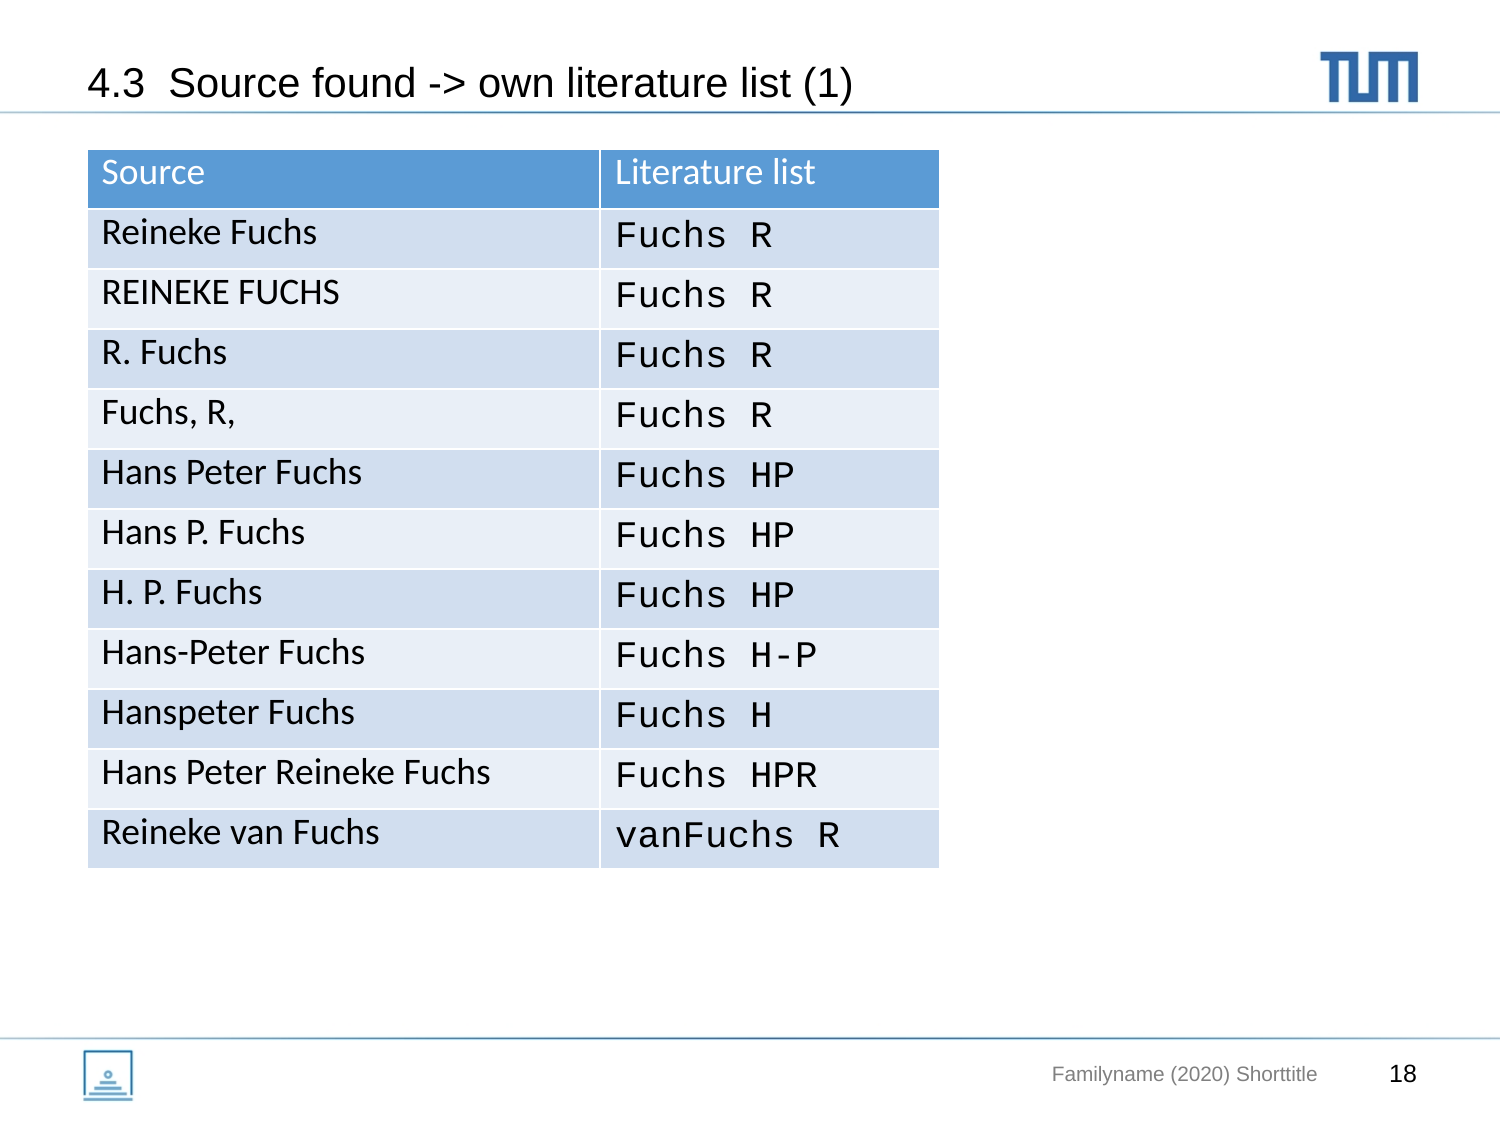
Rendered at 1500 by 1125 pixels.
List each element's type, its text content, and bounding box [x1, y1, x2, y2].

table_cell Hans P. Fuchs [88, 510, 599, 568]
table_cell H. P. Fuchs [88, 570, 599, 628]
table_cell Fuchs R [601, 270, 939, 328]
table_cell Fuchs H [601, 690, 939, 748]
table_cell Fuchs H-P [601, 630, 939, 688]
table_cell Reineke van Fuchs [88, 810, 599, 868]
slide_number 18 [1333, 1042, 1418, 1103]
table_cell Fuchs HP [601, 510, 939, 568]
table_cell Hans Peter Reineke Fuchs [88, 750, 599, 808]
footer Familyname (2020) Shorttitle [790, 1042, 1333, 1103]
table_cell Fuchs R [601, 330, 939, 388]
table_cell Hans-Peter Fuchs [88, 630, 599, 688]
table_cell Fuchs HPR [601, 750, 939, 808]
table_cell Hans Peter Fuchs [88, 450, 599, 508]
table_cell Fuchs HP [601, 570, 939, 628]
table_cell Hanspeter Fuchs [88, 690, 599, 748]
title 4.3 Source found -> own literature list (1) [87, 25, 1279, 114]
table_cell vanFuchs R [601, 810, 939, 868]
table_header Source [88, 150, 599, 208]
table_cell Reineke Fuchs [88, 270, 599, 328]
table_cell Fuchs, R, [88, 390, 599, 448]
picture [0, 0, 1500, 1125]
table_header Literature list [601, 150, 939, 208]
table_cell Fuchs R [601, 390, 939, 448]
table_cell Reineke Fuchs [88, 210, 599, 268]
table_cell R. Fuchs [88, 330, 599, 388]
table_cell Fuchs HP [601, 450, 939, 508]
table_cell Fuchs R [601, 210, 939, 268]
